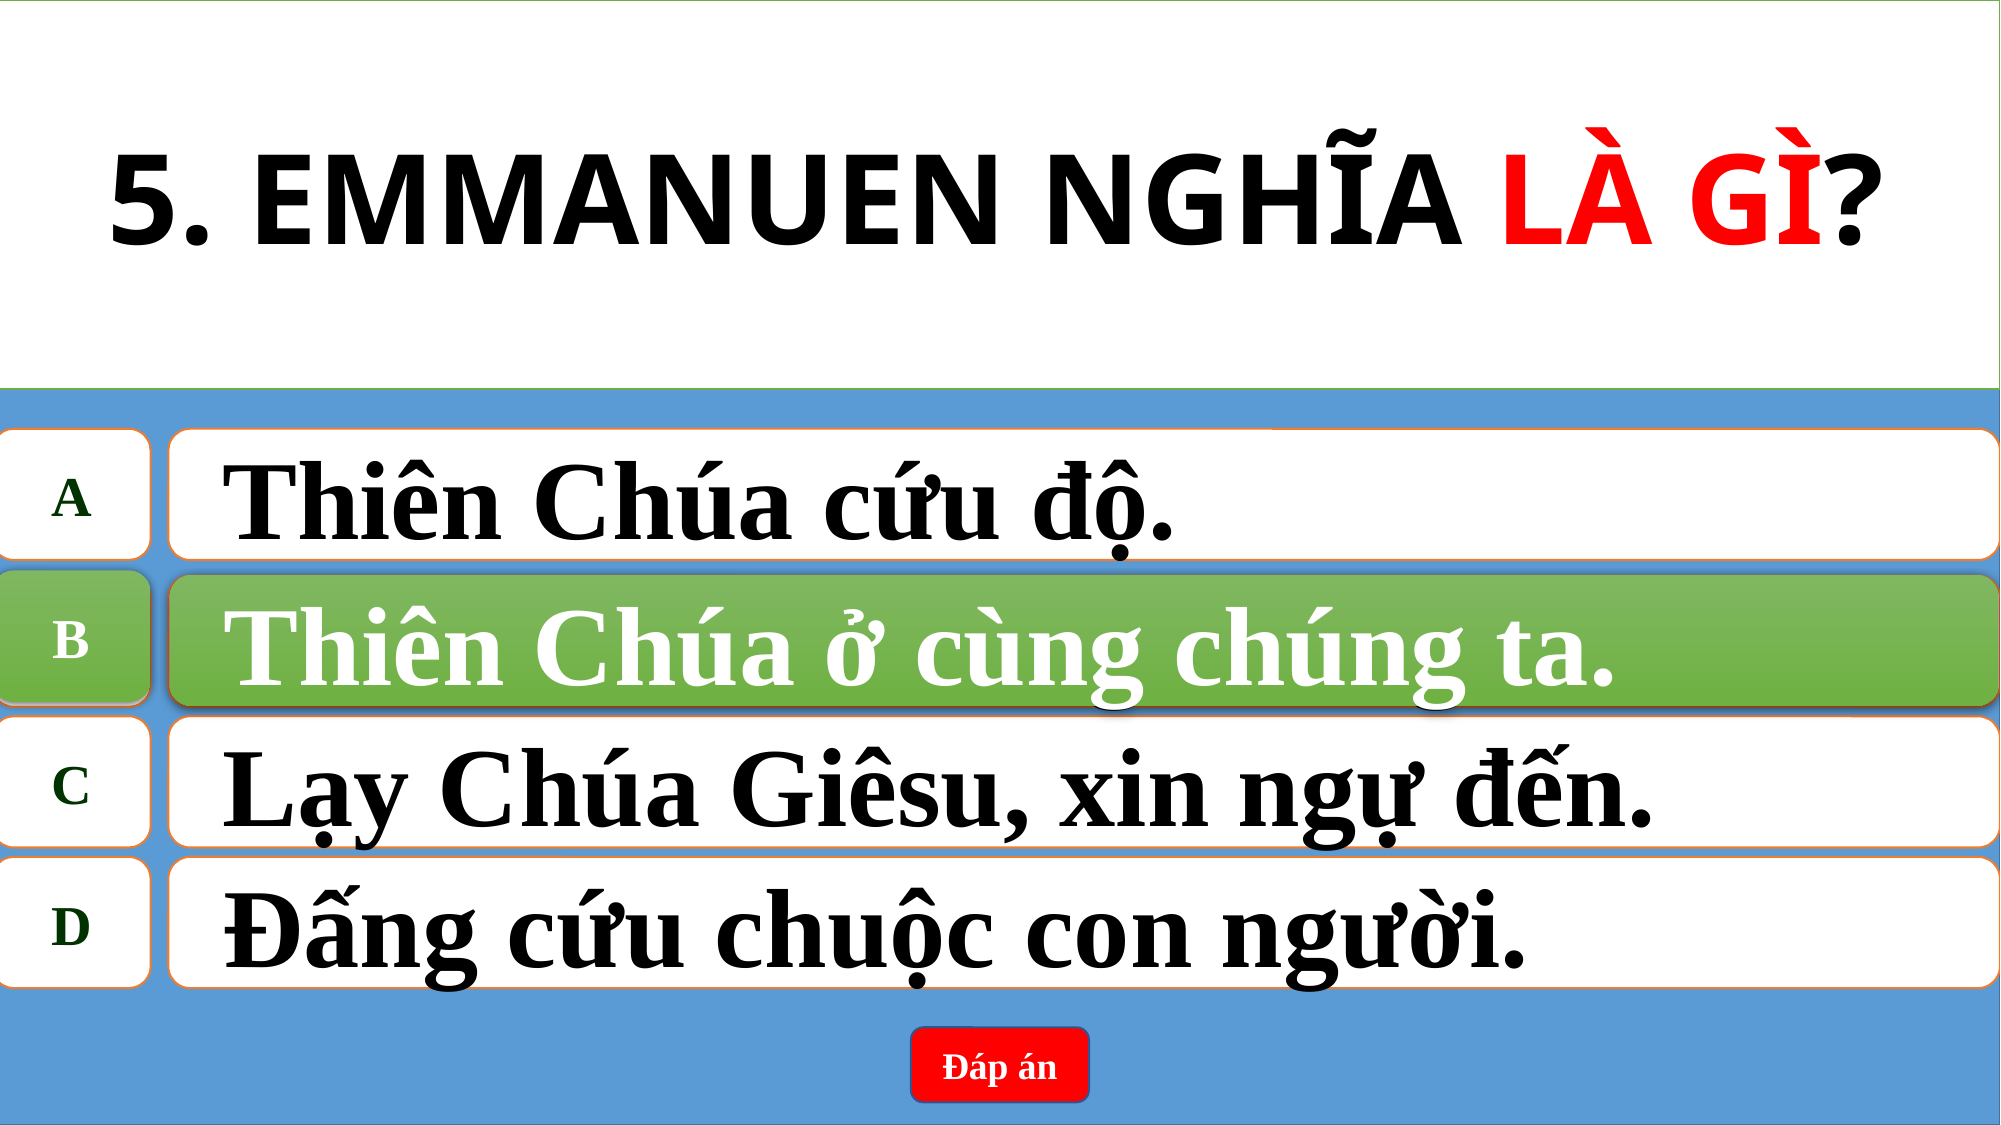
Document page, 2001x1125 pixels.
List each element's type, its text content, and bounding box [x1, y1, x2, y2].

text_box 5. EMMANUEN NGHĨA LÀ GÌ? [0, 0, 2000, 390]
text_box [0, 570, 1999, 706]
text_box Đáp án [909, 1026, 1091, 1104]
text_box [0, 707, 177, 716]
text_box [0, 856, 2000, 989]
text_box [0, 848, 2000, 856]
text_box [1991, 709, 2000, 716]
text_box [0, 390, 2000, 428]
text_box [0, 989, 2000, 1125]
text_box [0, 428, 2000, 560]
text_box [0, 560, 2000, 575]
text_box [0, 716, 2000, 848]
